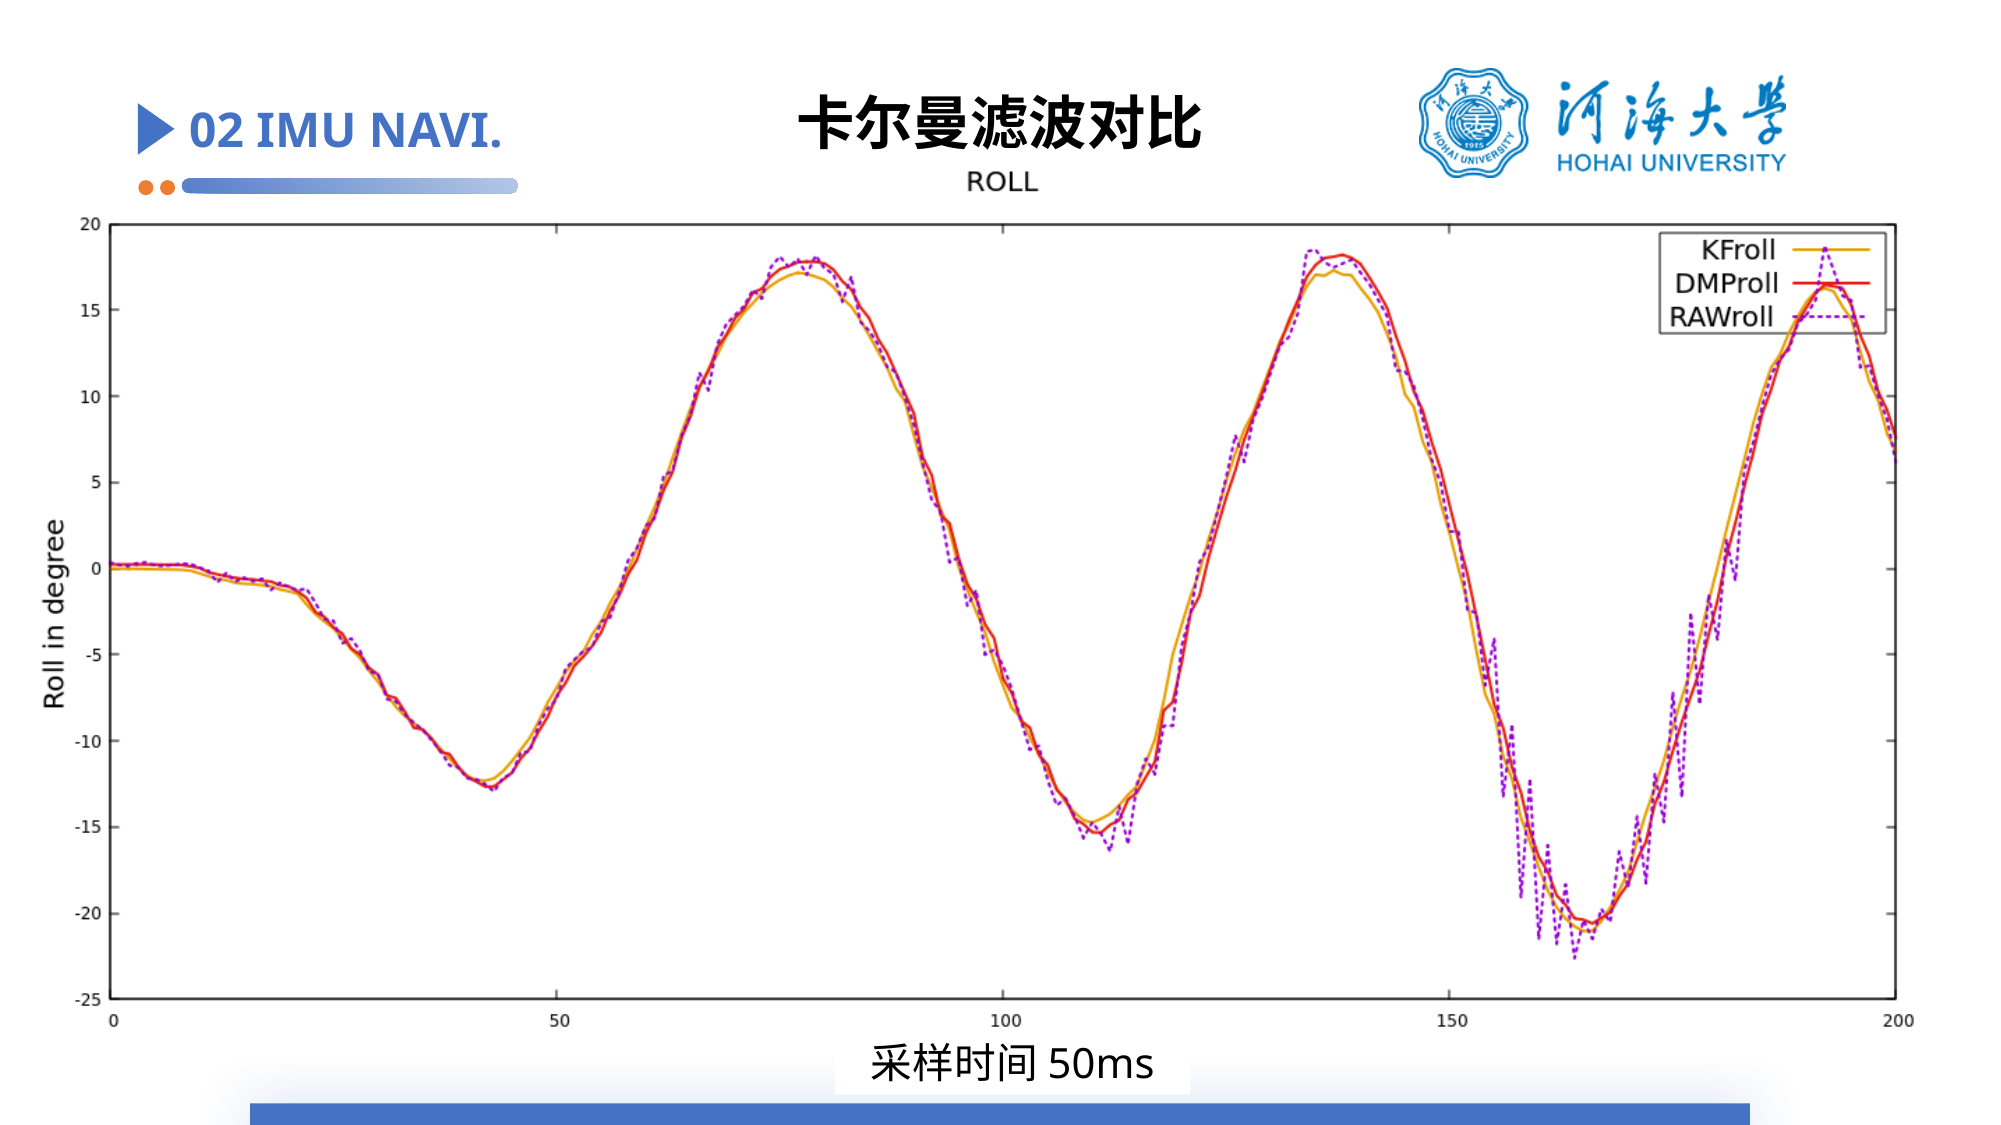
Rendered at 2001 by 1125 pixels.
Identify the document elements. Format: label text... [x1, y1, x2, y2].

text_box [249, 1102, 1751, 1125]
text_box 卡尔曼滤波对比 [561, 78, 1418, 148]
text_box 02 IMU NAVI. [174, 79, 561, 148]
text_box [136, 101, 174, 148]
picture [35, 68, 1925, 1066]
text_box 采样时间50ms [834, 1066, 1191, 1095]
